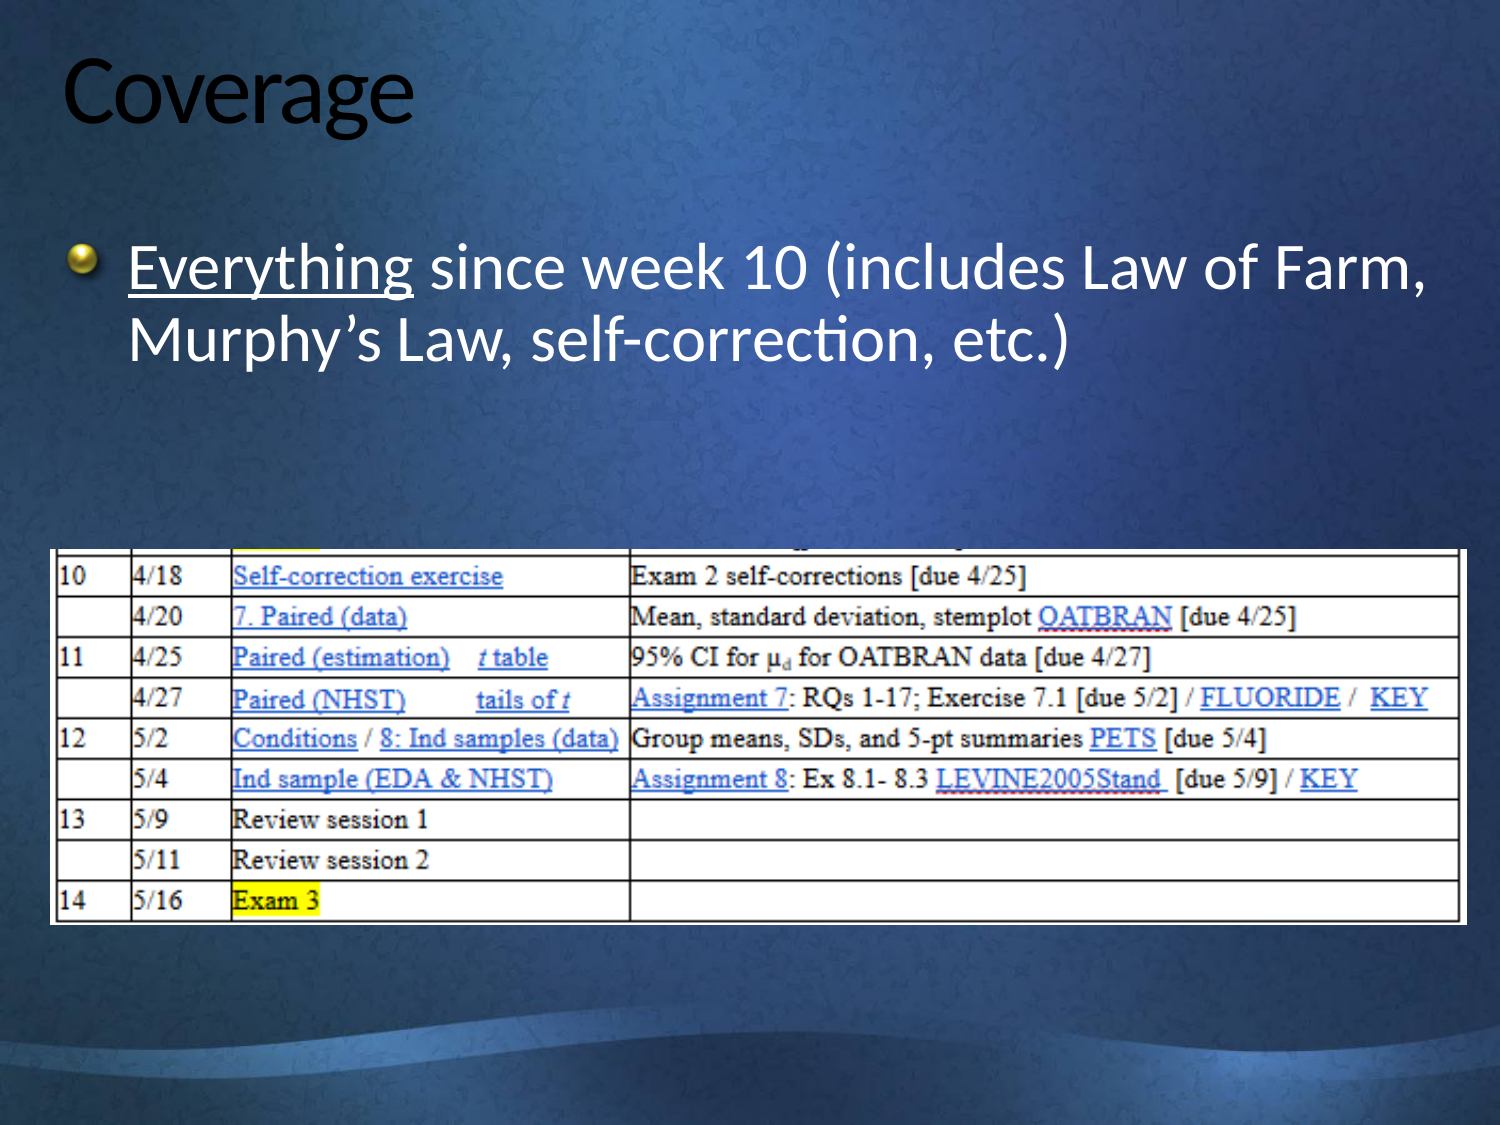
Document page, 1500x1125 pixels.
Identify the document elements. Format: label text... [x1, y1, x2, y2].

title Coverage [62, 37, 1438, 147]
list Everything since week 10 (includes Law of Farm, Murphy’s Law, self-correction, etc.) [62, 231, 1438, 379]
picture [0, 0, 1500, 1125]
